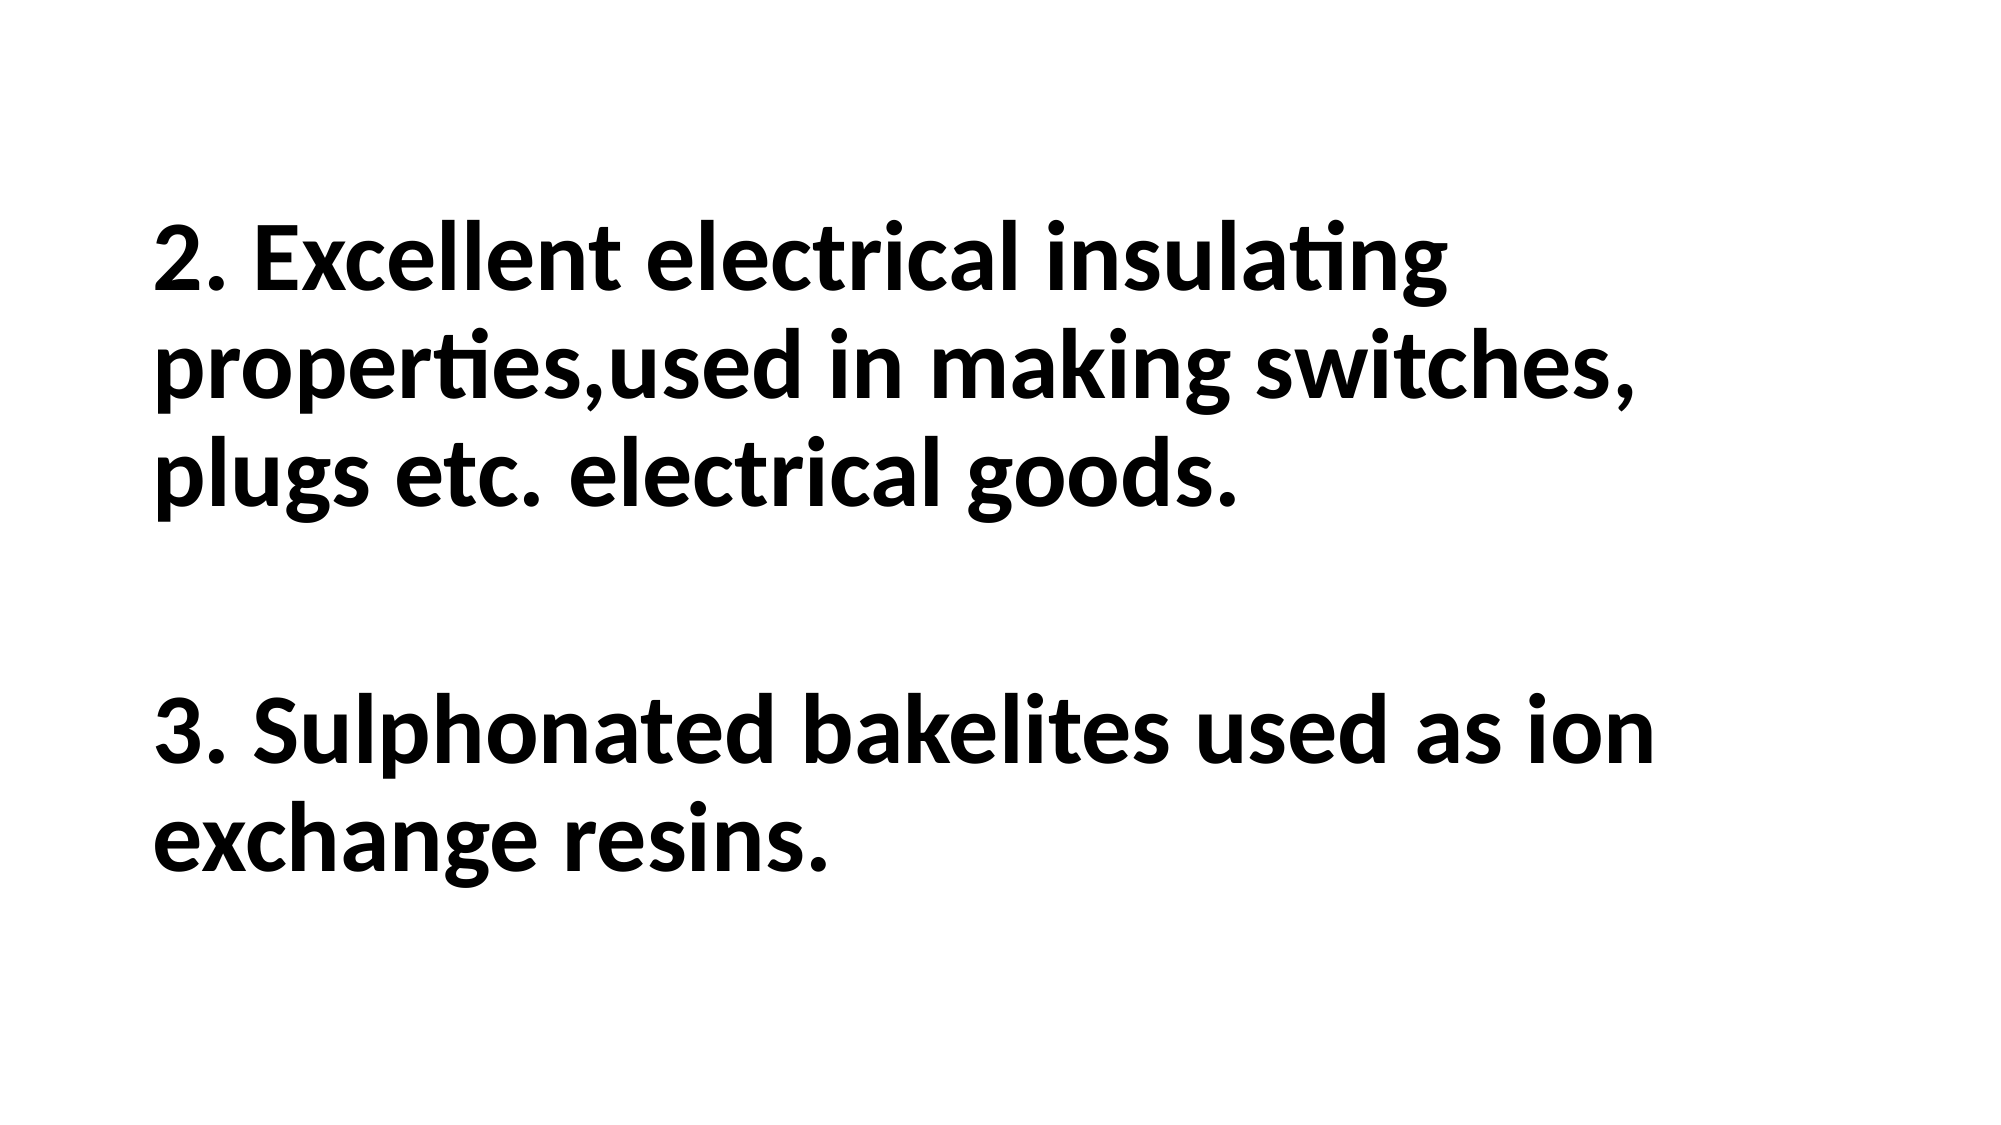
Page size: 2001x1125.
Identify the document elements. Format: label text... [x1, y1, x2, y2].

list 2. Excellent electrical insulating properties,used in making switches, plugs etc. electrical goods. 3. Sulphonated bakelites used as ion exchange resins. [137, 65, 1863, 1060]
